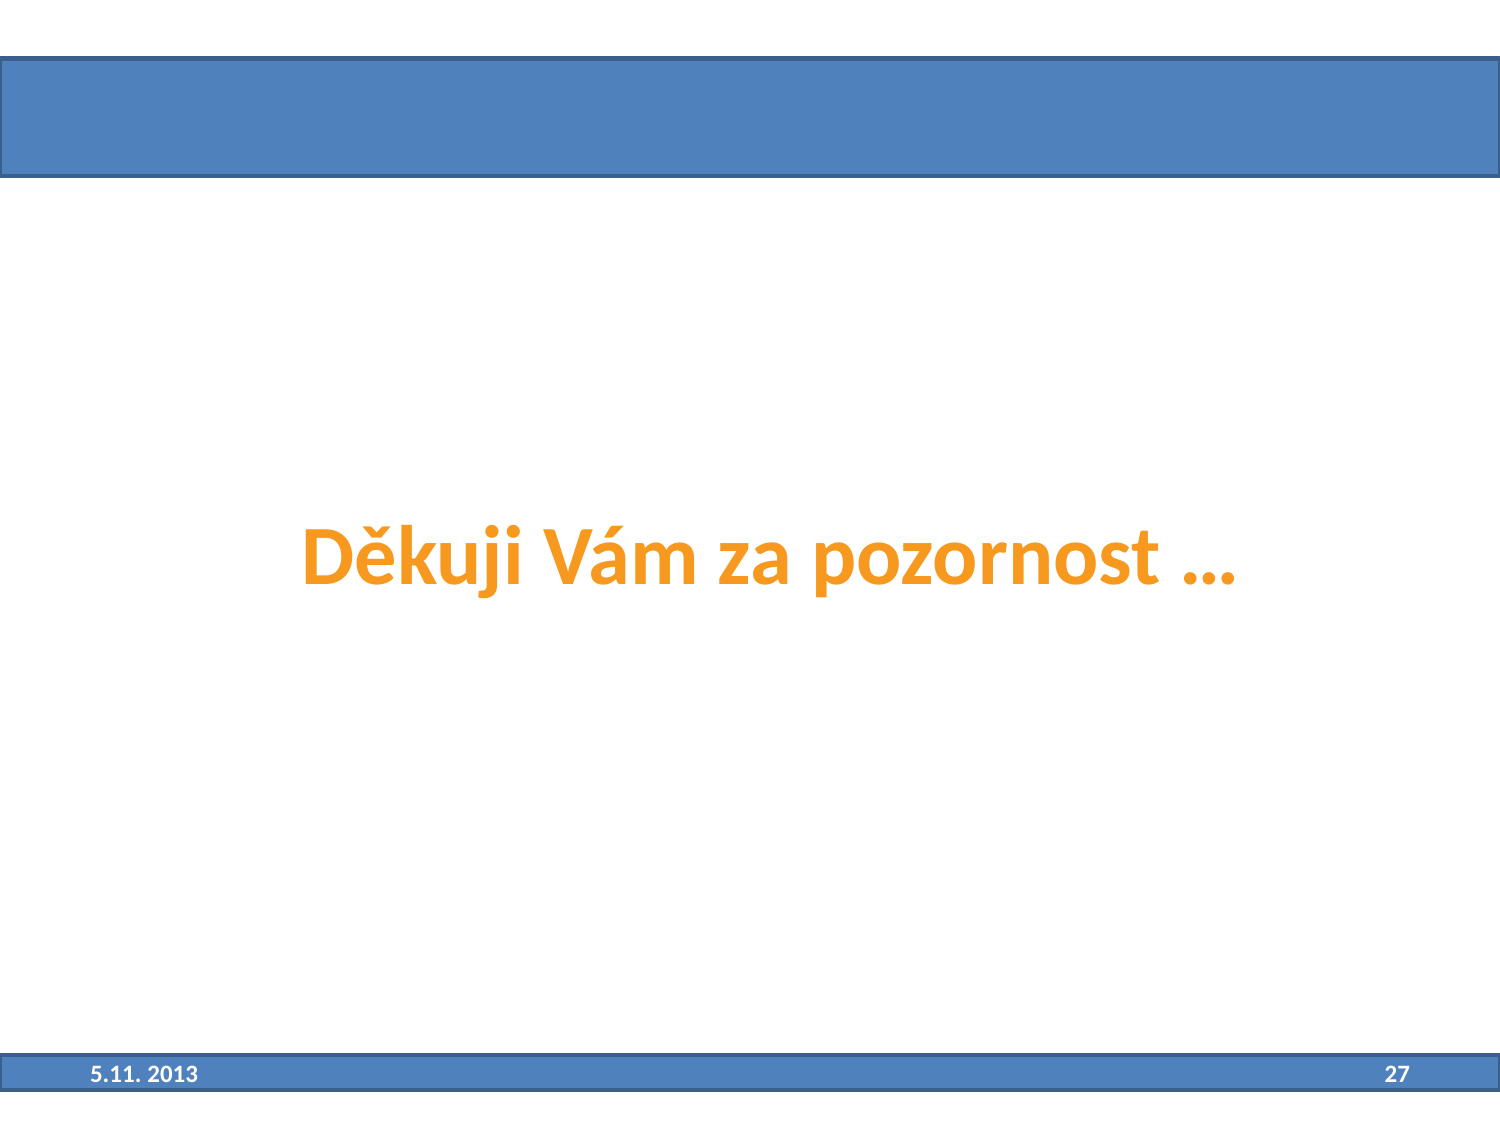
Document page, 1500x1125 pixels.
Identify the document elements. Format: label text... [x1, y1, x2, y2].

text_box [425, 1053, 1074, 1092]
slide_number 5.11. 2013 [75, 1042, 425, 1103]
text_box [1425, 1053, 1500, 1092]
text_box [0, 56, 1500, 178]
slide_number 27 [1074, 1042, 1425, 1103]
title Děkuji Vám za pozornost … [105, 492, 1437, 610]
text_box [0, 1053, 75, 1092]
